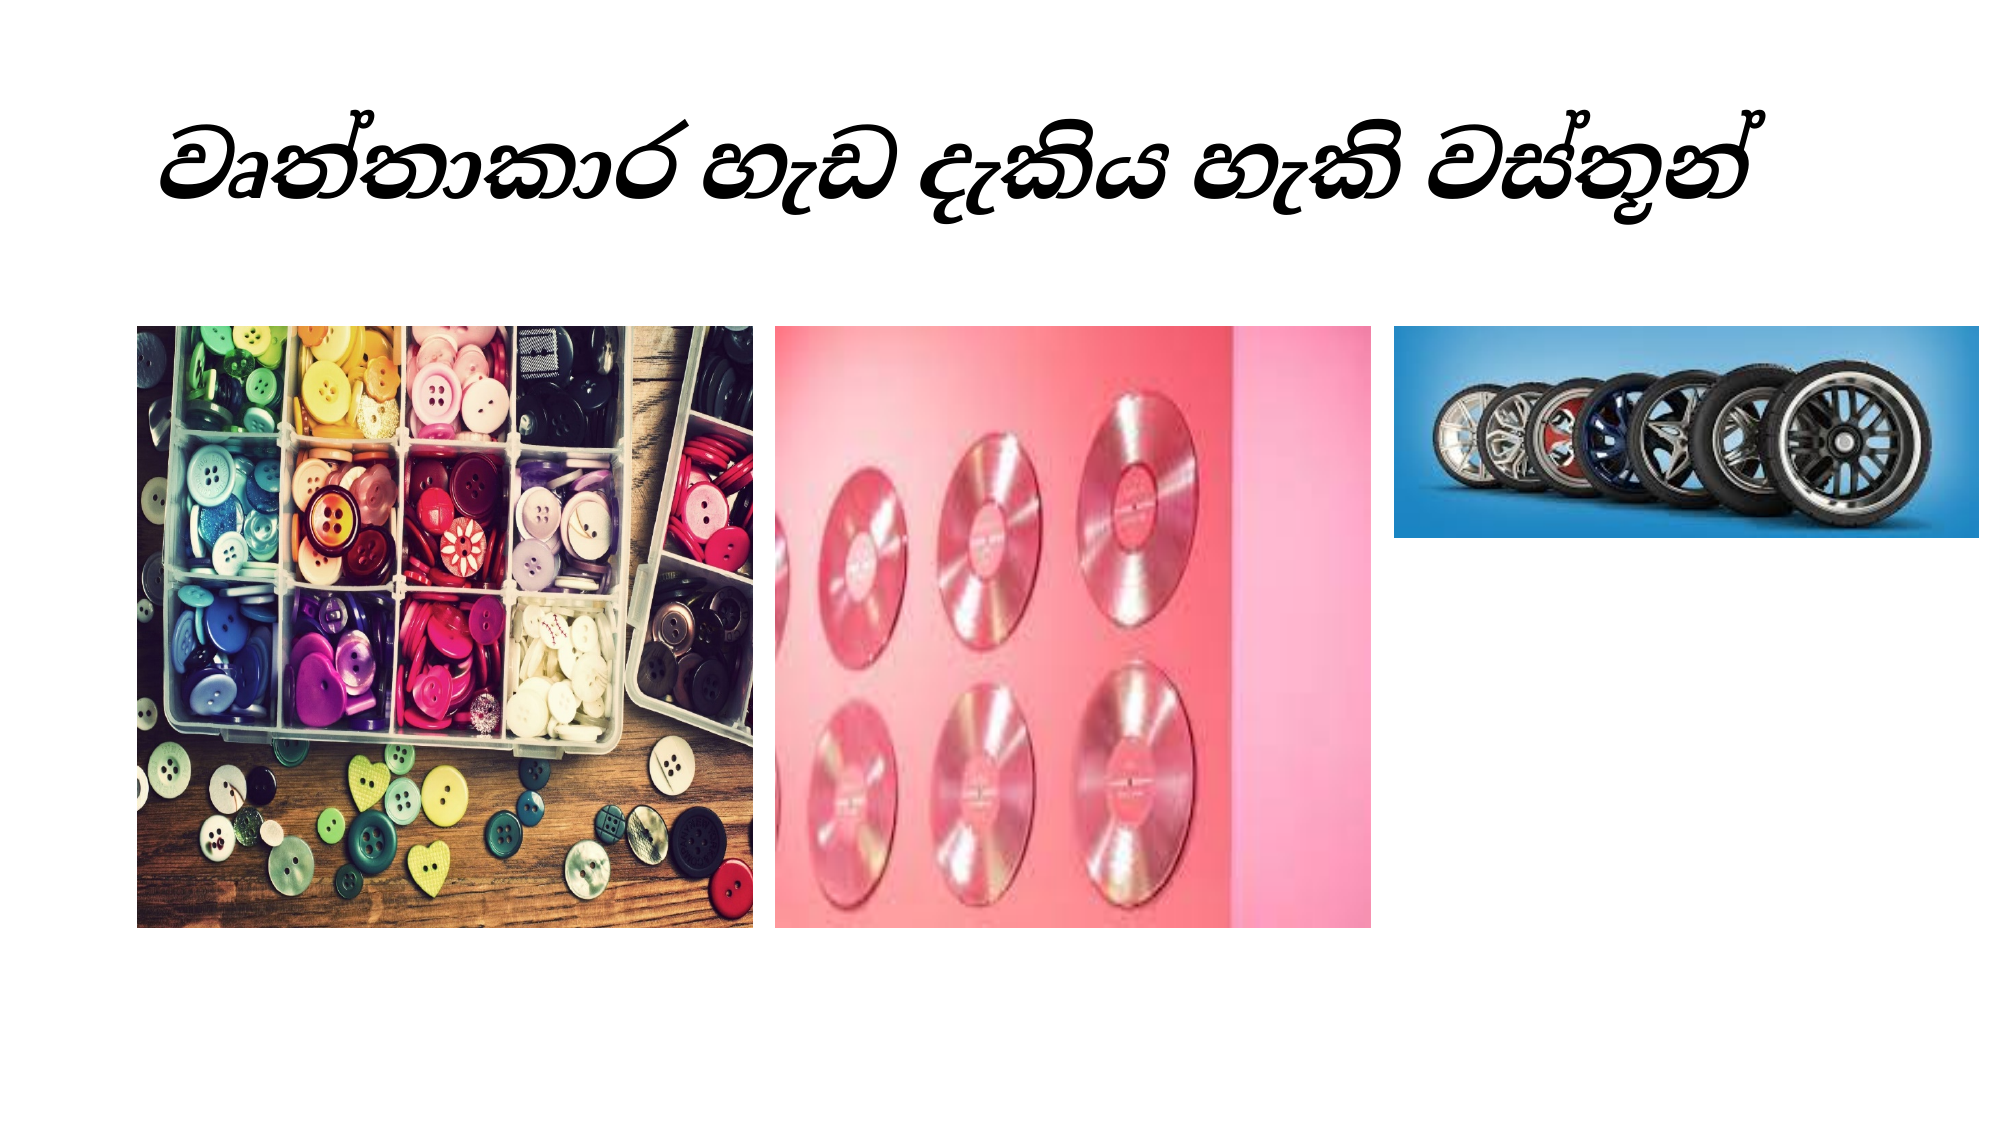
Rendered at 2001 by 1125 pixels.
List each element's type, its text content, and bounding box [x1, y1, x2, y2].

title වෘත්තාකාර හැඩ දැකිය හැකි වස්තූන් [137, 59, 1863, 278]
picture [775, 326, 1371, 928]
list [137, 326, 753, 928]
picture [1394, 326, 1979, 538]
